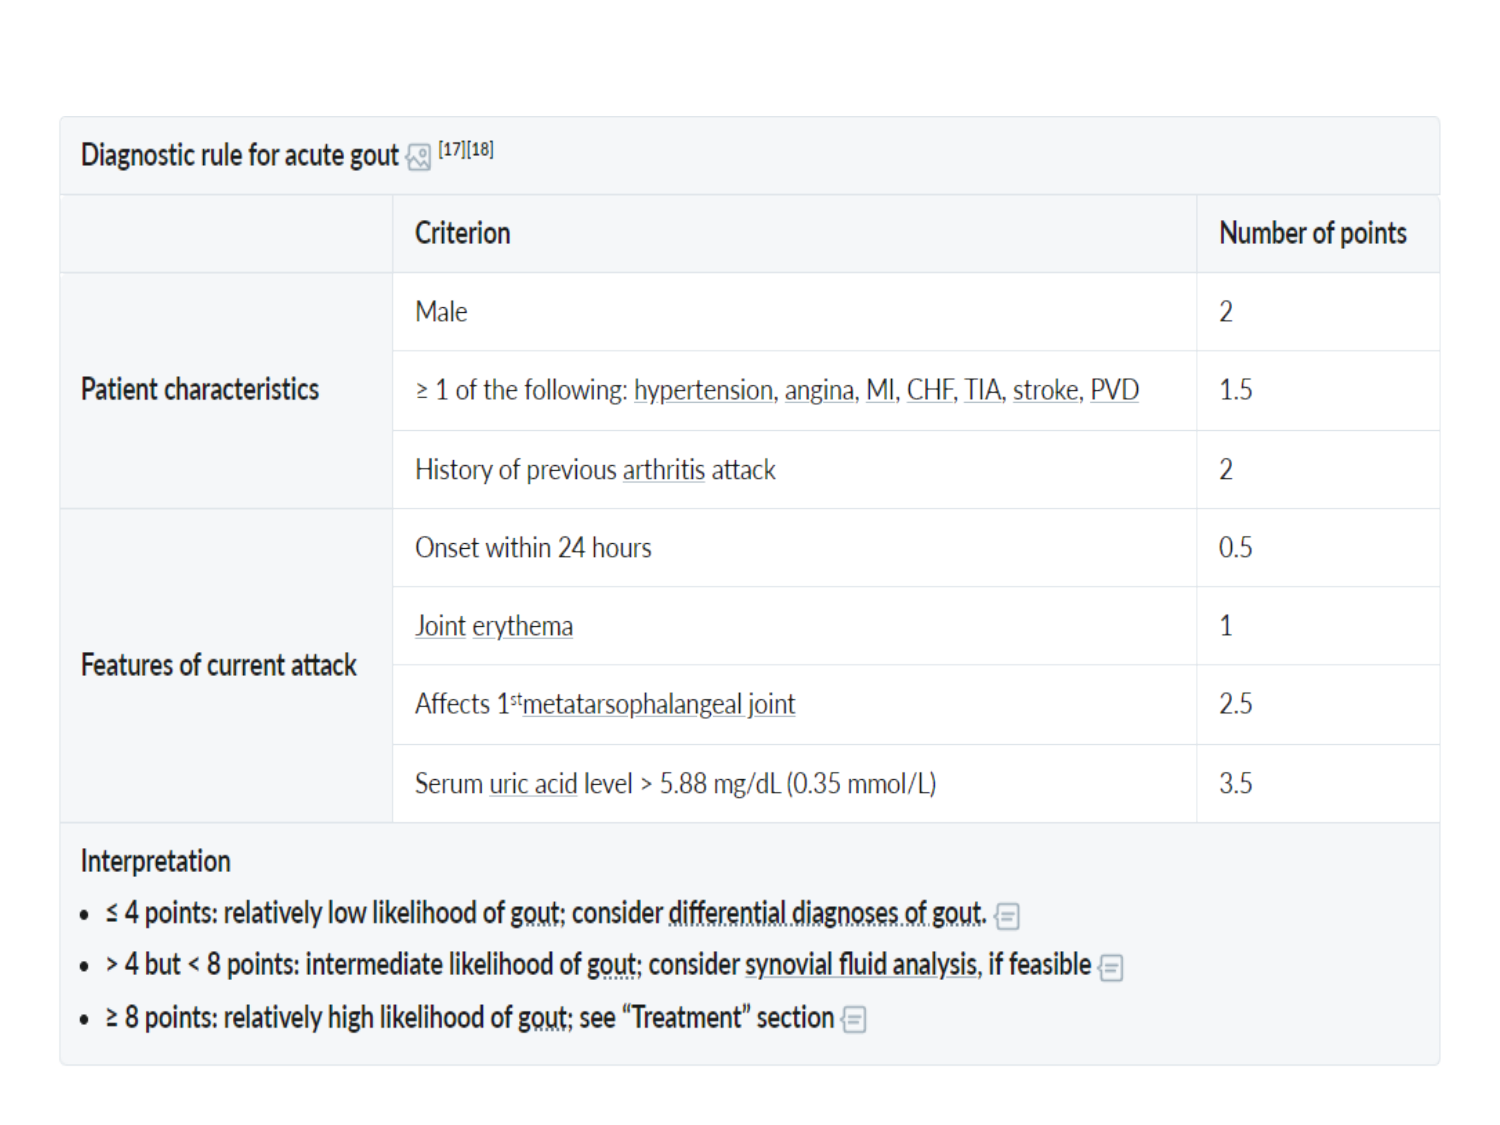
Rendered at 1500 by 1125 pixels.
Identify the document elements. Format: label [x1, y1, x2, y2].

list [51, 116, 1452, 1078]
